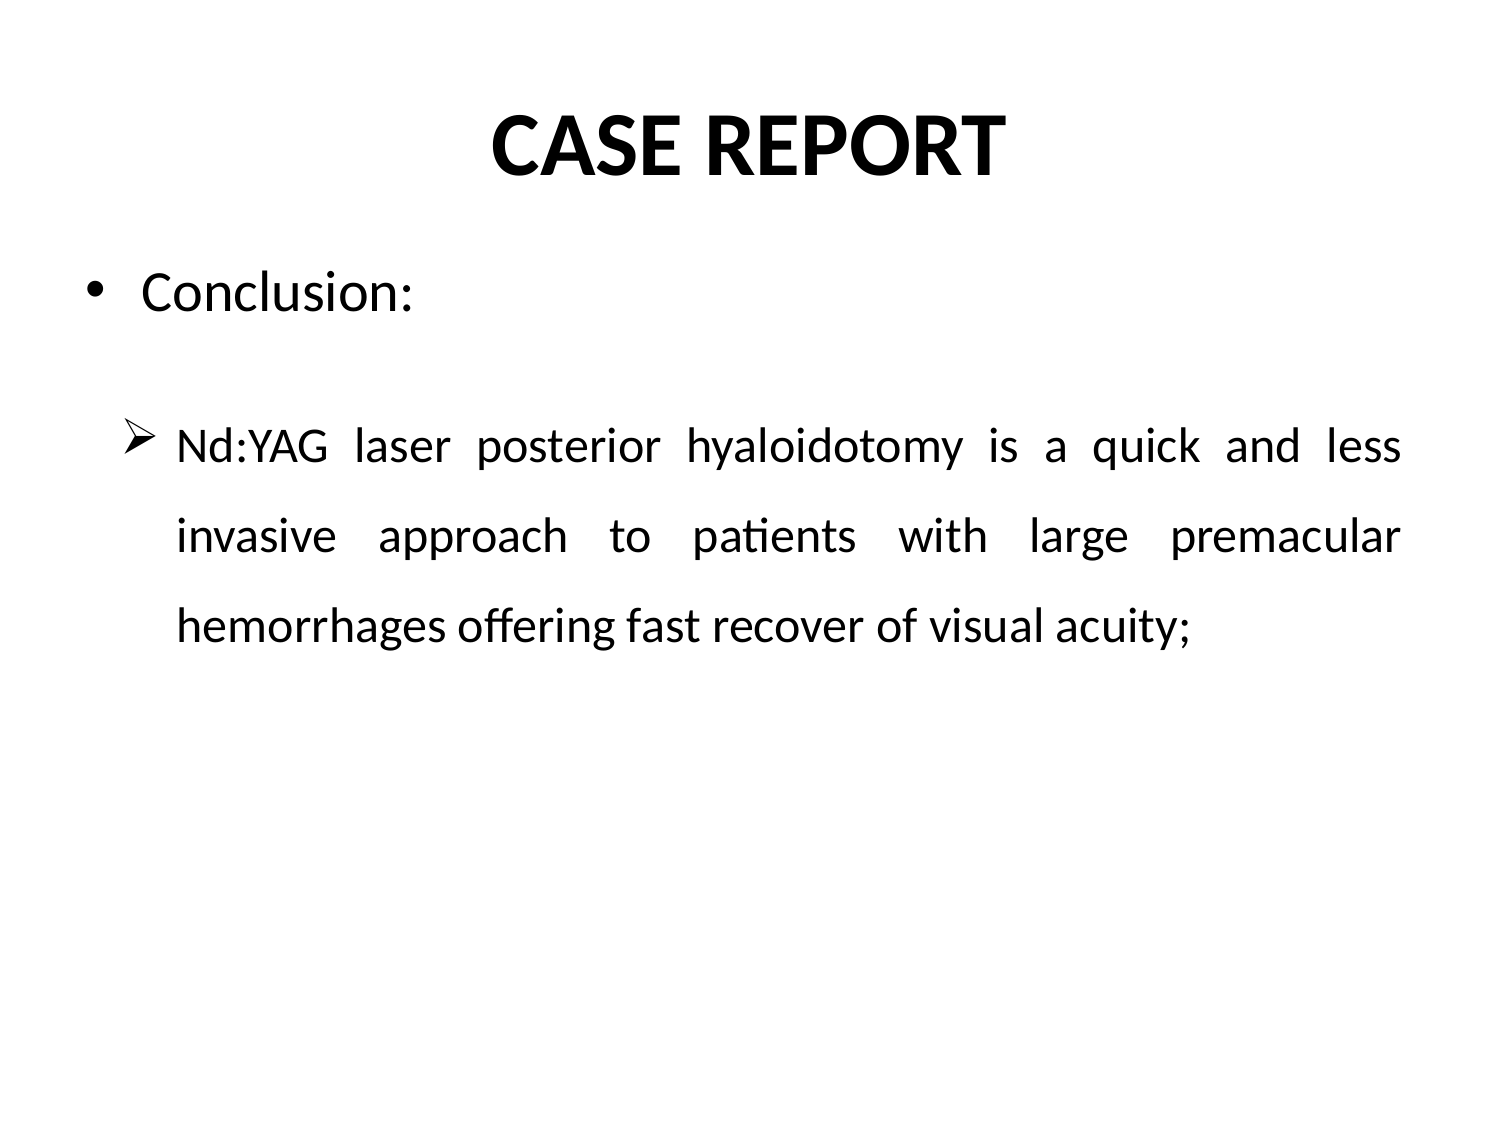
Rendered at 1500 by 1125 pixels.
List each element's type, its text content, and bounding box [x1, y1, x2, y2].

text_box Nd:YAG laser posterior hyaloidotomy is a quick and less invasive approach to patients with large premacular hemorrhages offering fast recover of visual acuity; [105, 374, 1418, 973]
text_box Conclusion: [70, 246, 1421, 347]
title CASE REPORT [75, 45, 1425, 233]
